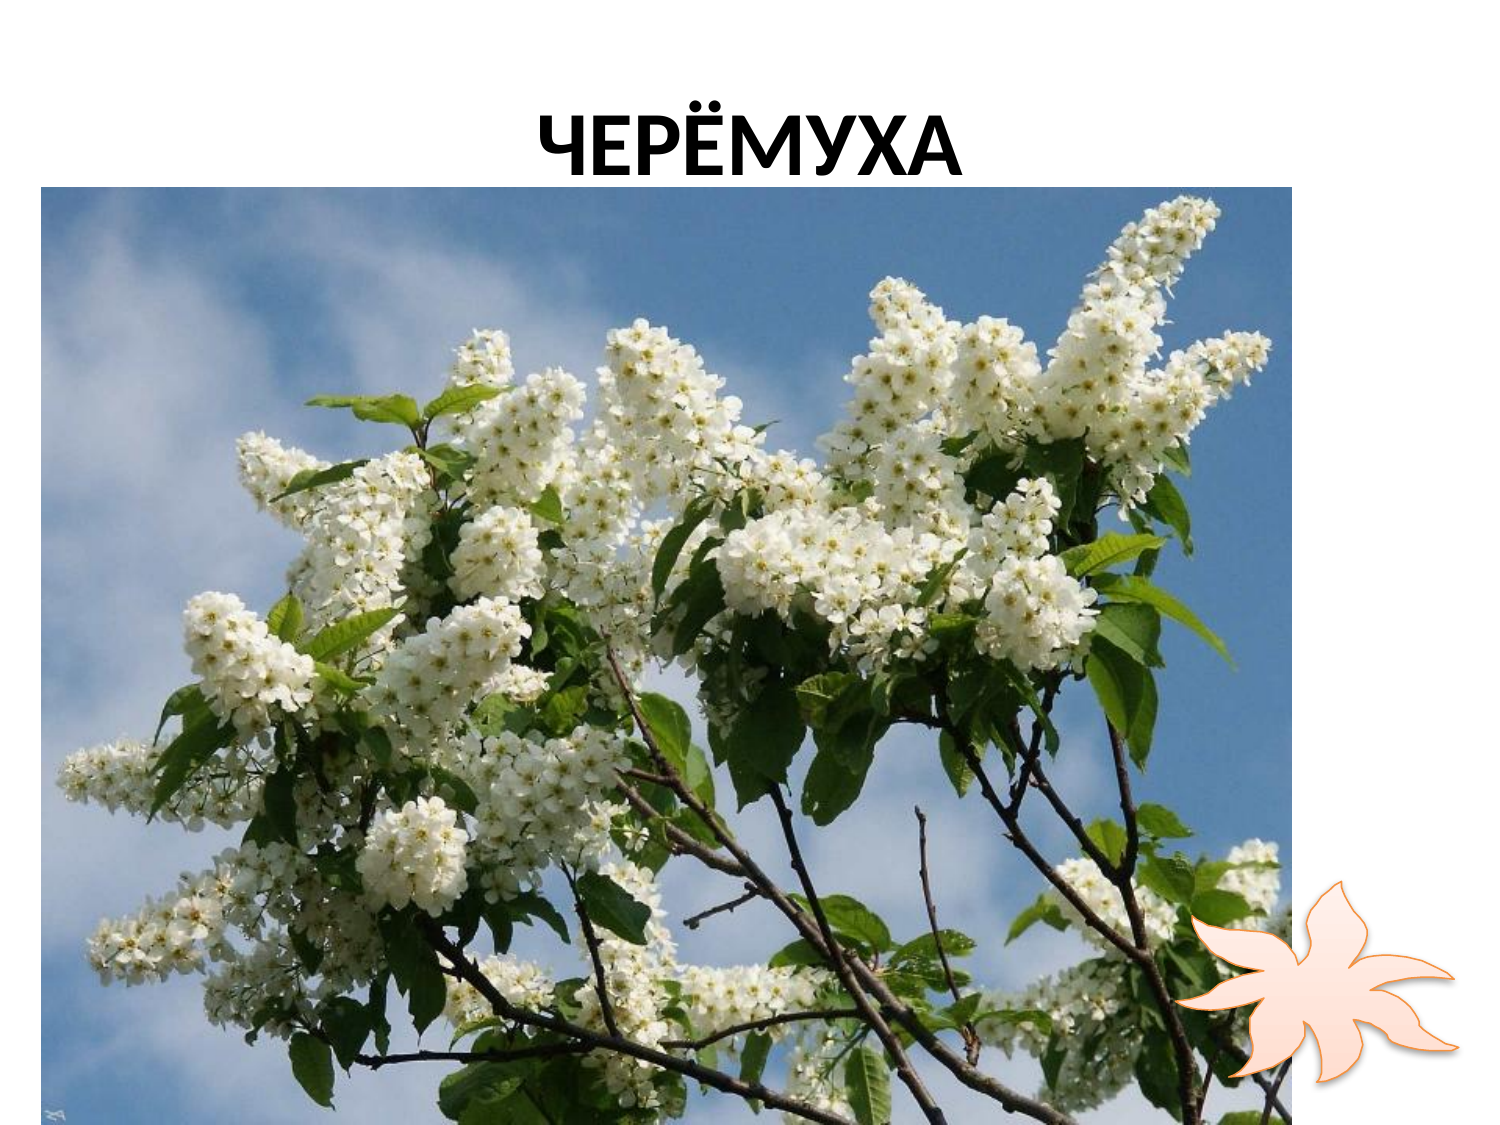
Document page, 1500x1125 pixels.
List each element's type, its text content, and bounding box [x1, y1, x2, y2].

title ЧЕРЁМУХА [75, 45, 1425, 233]
text_box [1297, 880, 1460, 1083]
picture [41, 187, 1292, 1125]
